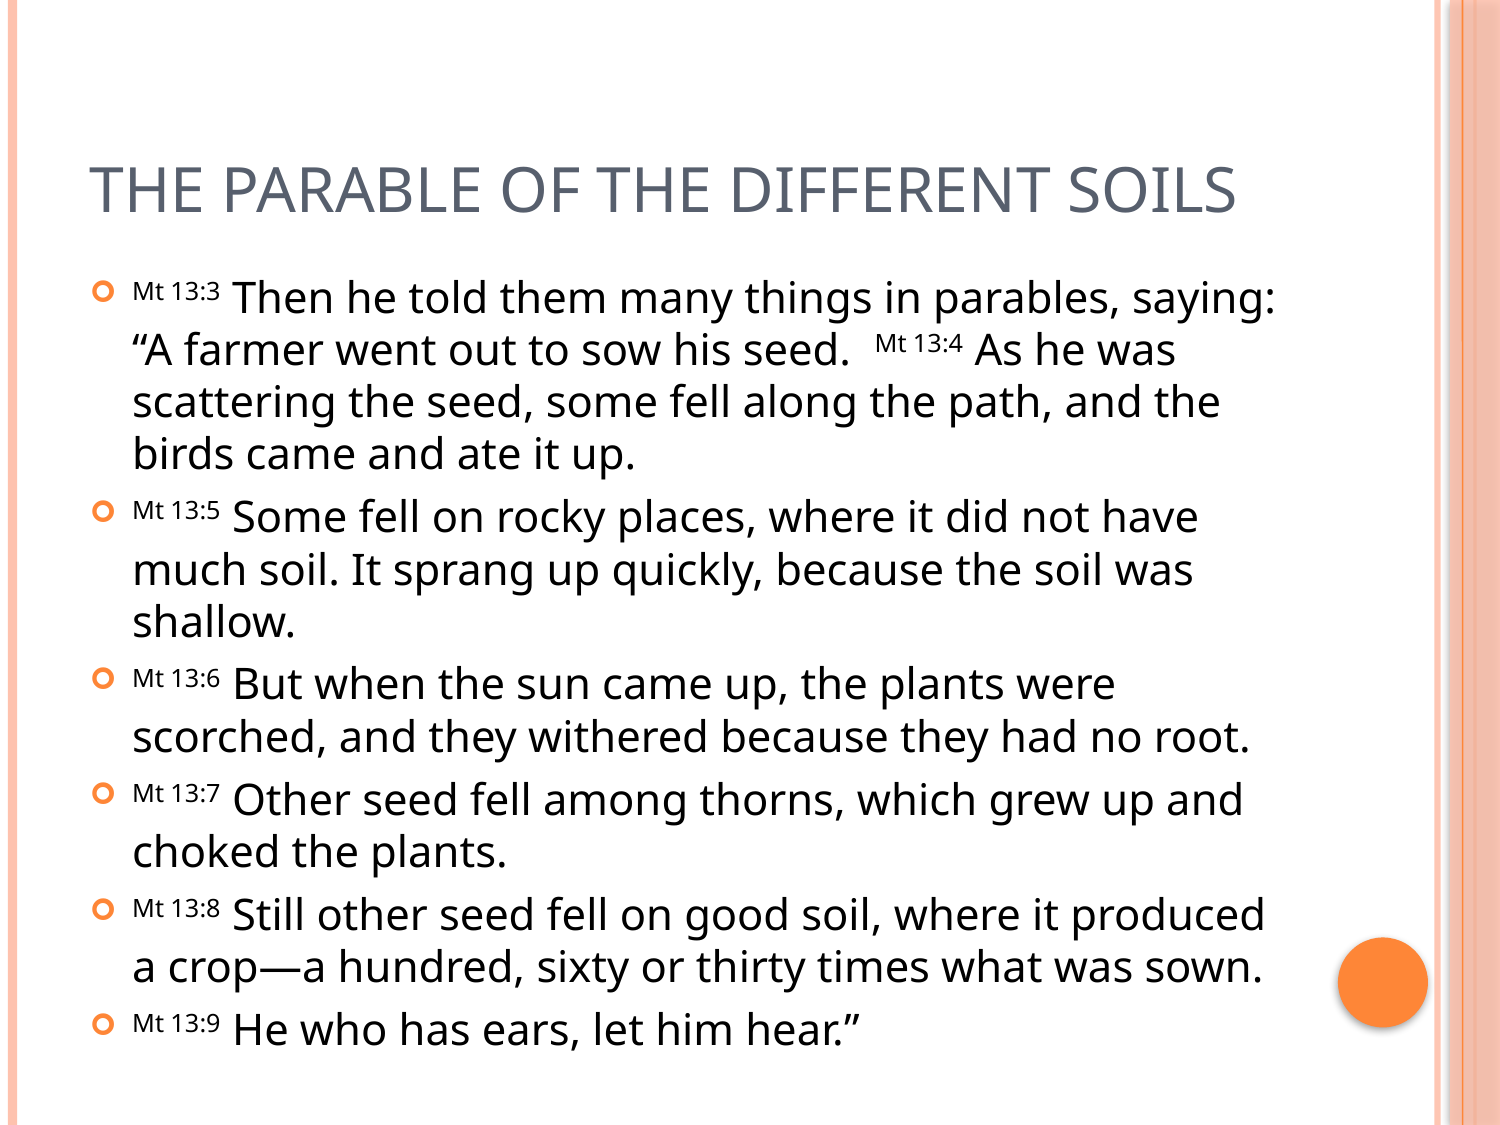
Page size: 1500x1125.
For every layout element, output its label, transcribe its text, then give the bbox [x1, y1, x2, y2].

list Mt 13:3 Then he told them many things in parables, saying: “A farmer went out to sow his seed. Mt 13:4 As he was scattering the seed, some fell along the path, and the birds came and ate it up. Mt 13:5 Some fell on rocky places, where it did not have much soil. It sprang up quickly, because the soil was shallow. Mt 13:6 But when the sun came up, the plants were scorched, and they withered because they had no root. Mt 13:7 Other seed fell among thorns, which grew up and choked the plants. Mt 13:8 Still other seed fell on good soil, where it produced a crop—a hundred, sixty or thirty times what was sown. Mt 13:9 He who has ears, let him hear.” [75, 262, 1300, 1062]
title The Parable of The Different Soils [75, 45, 1300, 233]
